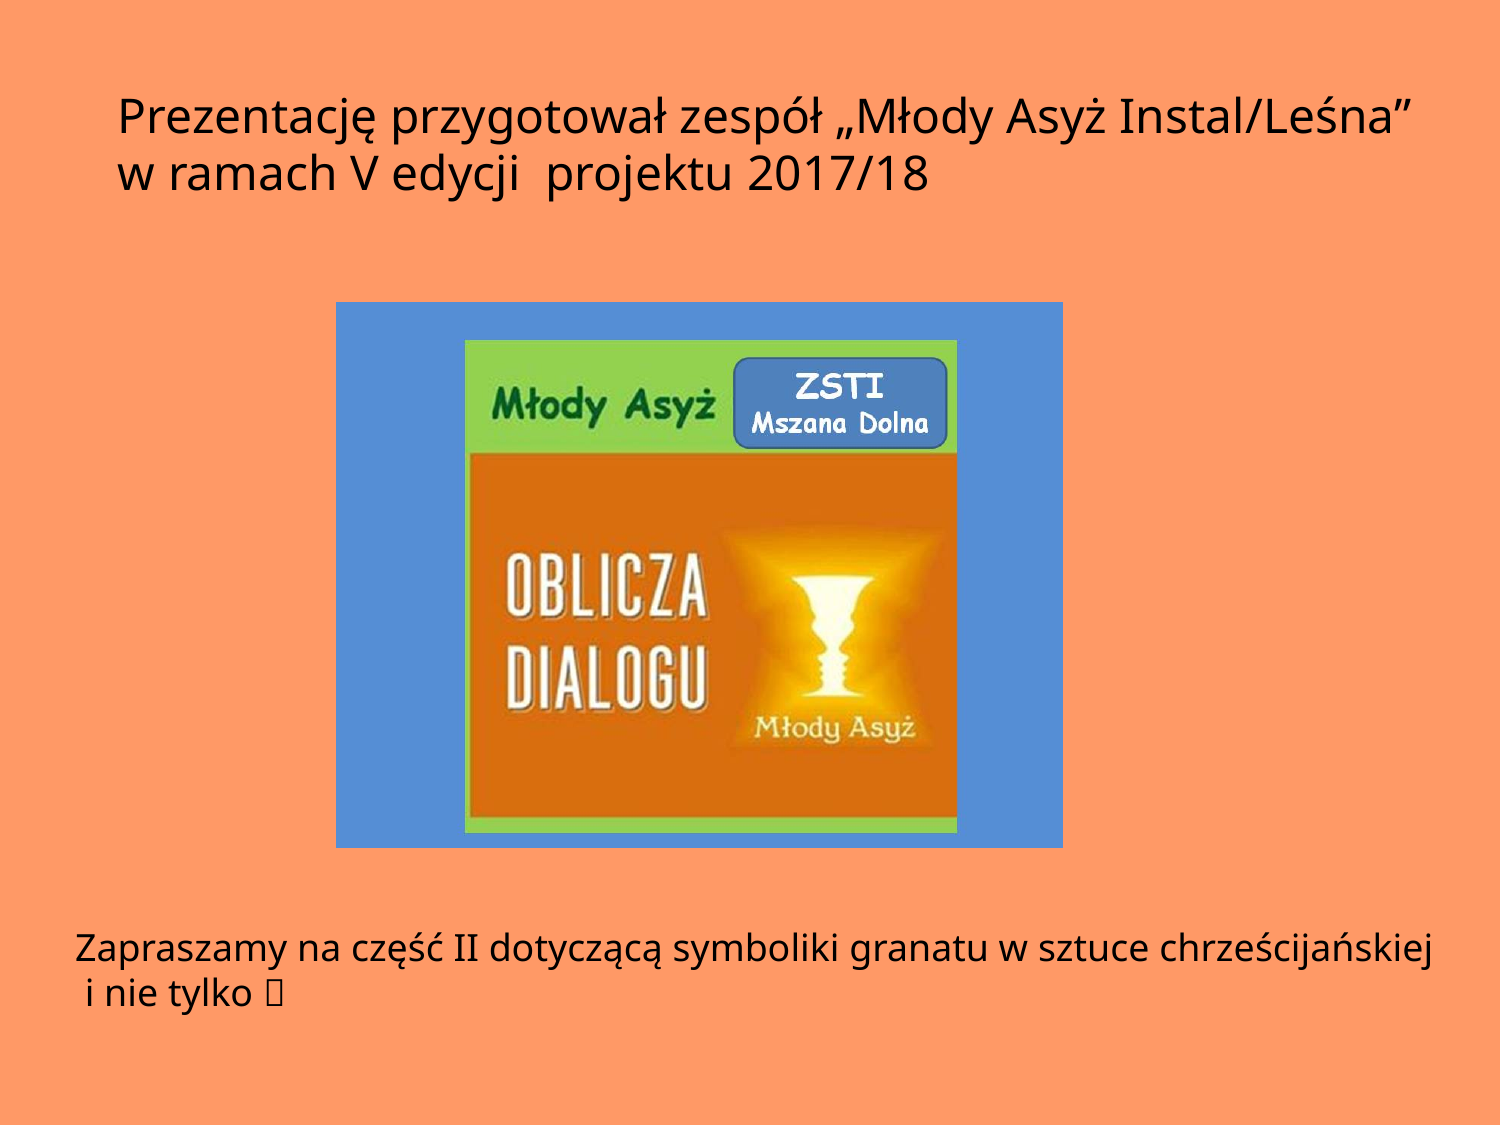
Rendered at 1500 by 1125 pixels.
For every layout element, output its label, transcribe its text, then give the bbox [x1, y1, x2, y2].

text_box Prezentację przygotował zespół „Młody Asyż Instal/Leśna” w ramach V edycji projektu 2017/18 [103, 78, 1441, 208]
text_box Zapraszamy na część II dotyczącą symboliki granatu w sztuce chrześcijańskiej i nie tylko  [60, 916, 1450, 1022]
picture [336, 302, 1064, 848]
